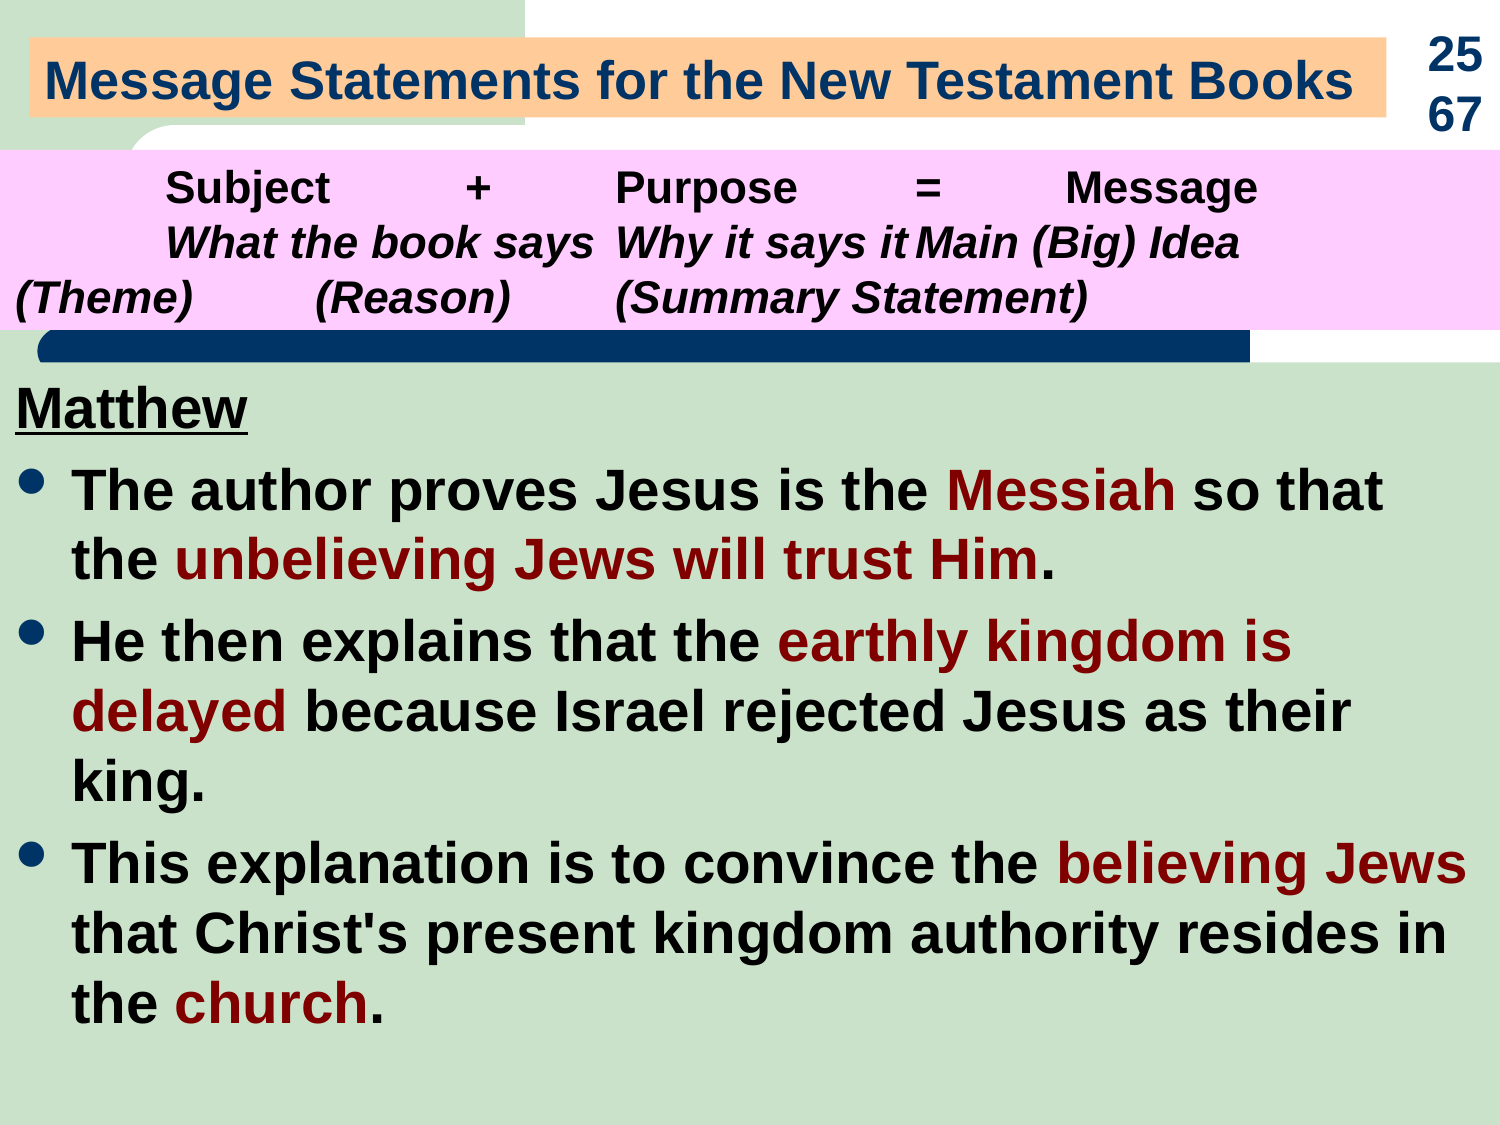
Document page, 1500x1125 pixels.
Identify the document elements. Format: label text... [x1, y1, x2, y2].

text_box 25 67 [1412, 14, 1499, 149]
text_box Subject + Purpose = Message What the book says Why it says it Main (Big) Idea (Theme) (Reason) (Summary Statement) [0, 149, 1500, 330]
text_box Message Statements for the New Testament Books [29, 37, 1387, 118]
list Matthew The author proves Jesus is the Messiah so that the unbelieving Jews will trust Him. He then explains that the earthly kingdom is delayed because Israel rejected Jesus as their king. This explanation is to convince the believing Jews that Christ's present kingdom authority resides in the church. [0, 362, 1500, 1125]
